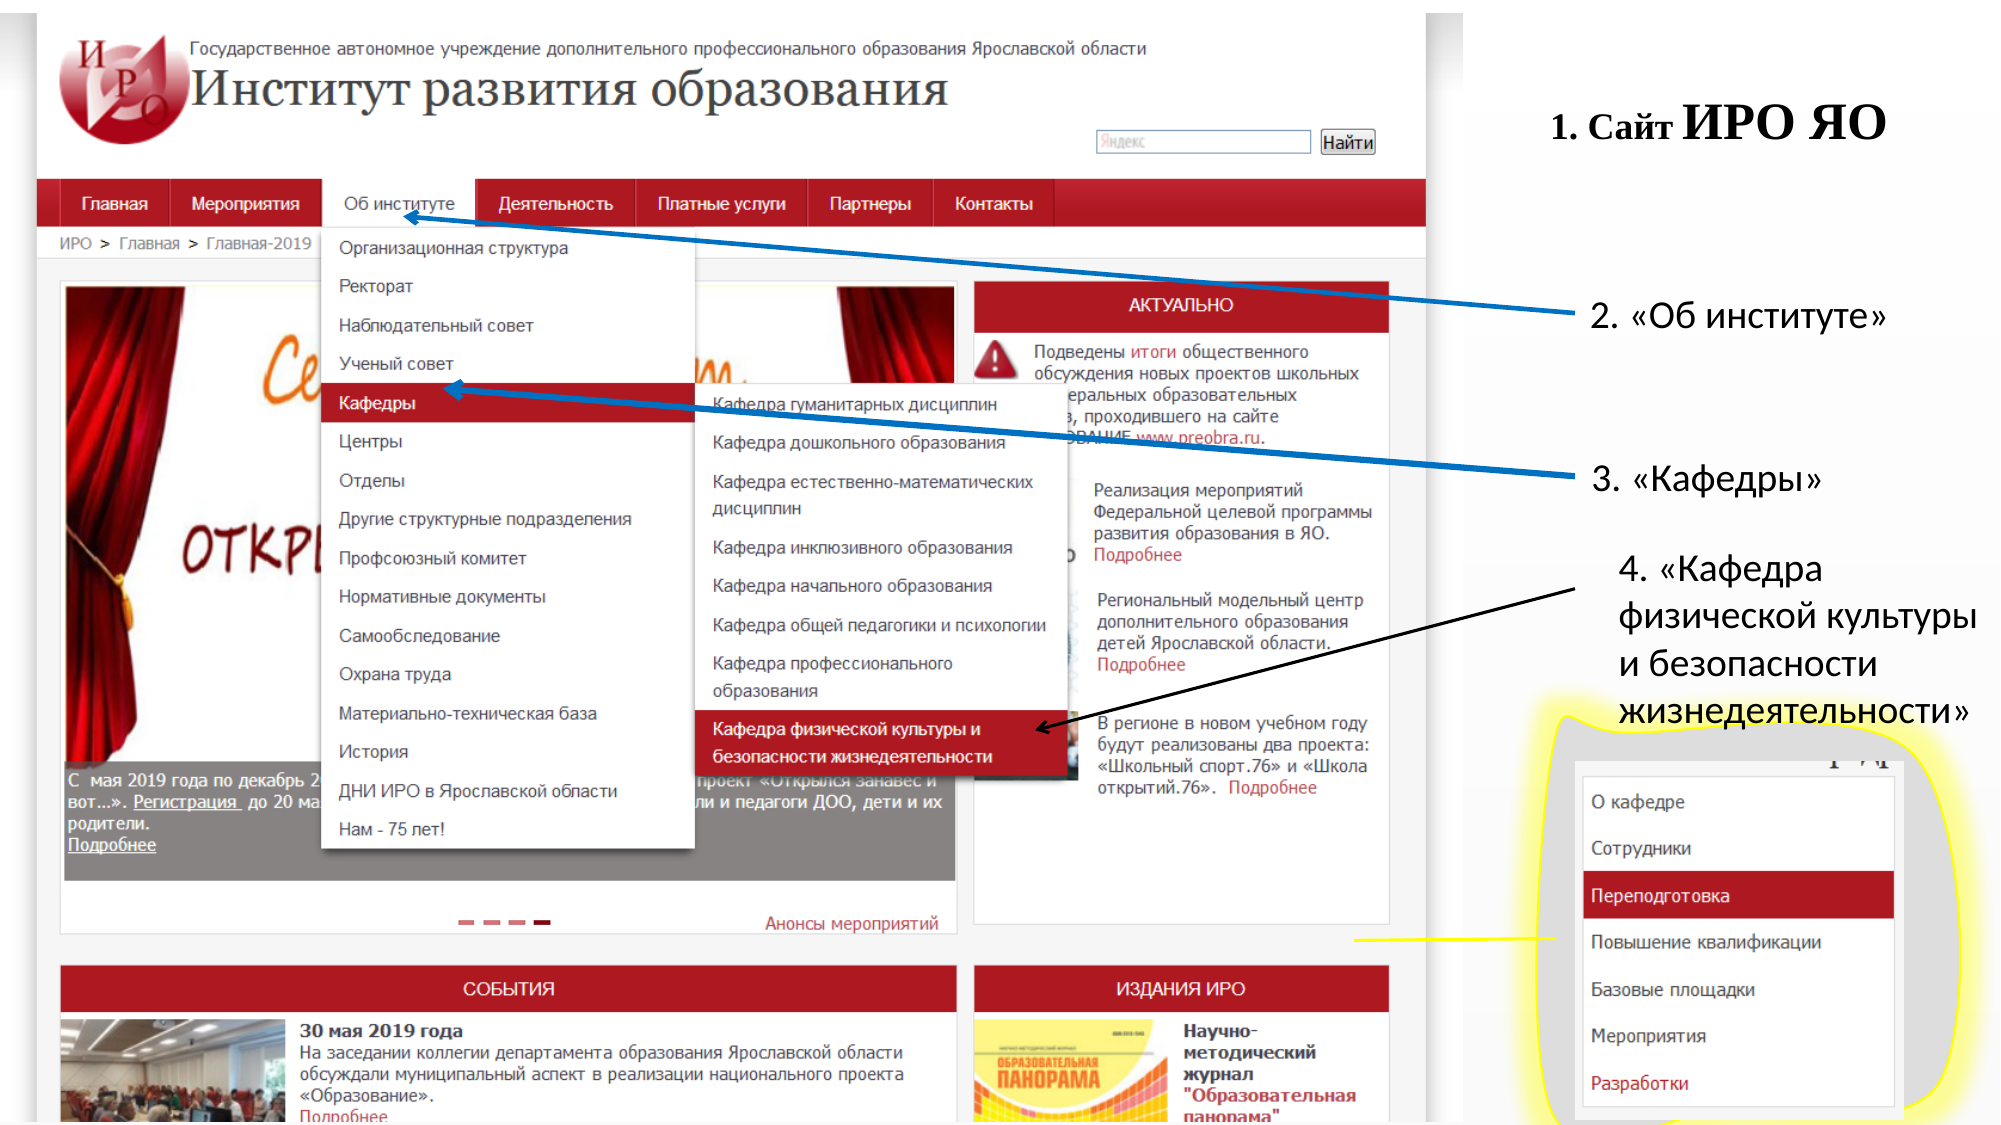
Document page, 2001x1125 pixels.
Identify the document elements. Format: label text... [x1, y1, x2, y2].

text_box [442, 388, 1575, 477]
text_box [403, 216, 1575, 314]
text_box [1535, 717, 1962, 1125]
picture [0, 13, 1463, 1122]
text_box 3. «Кафедры» [1576, 444, 1839, 507]
text_box [1463, 937, 1557, 941]
text_box 4. «Кафедра физической культуры и безопасности жизнедеятельности» [1603, 534, 1994, 739]
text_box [1034, 588, 1575, 731]
title 1. Сайт ИРО ЯО [1519, 80, 1919, 166]
text_box 2. «Об институте» [1574, 281, 1924, 344]
picture [1574, 761, 1904, 1120]
